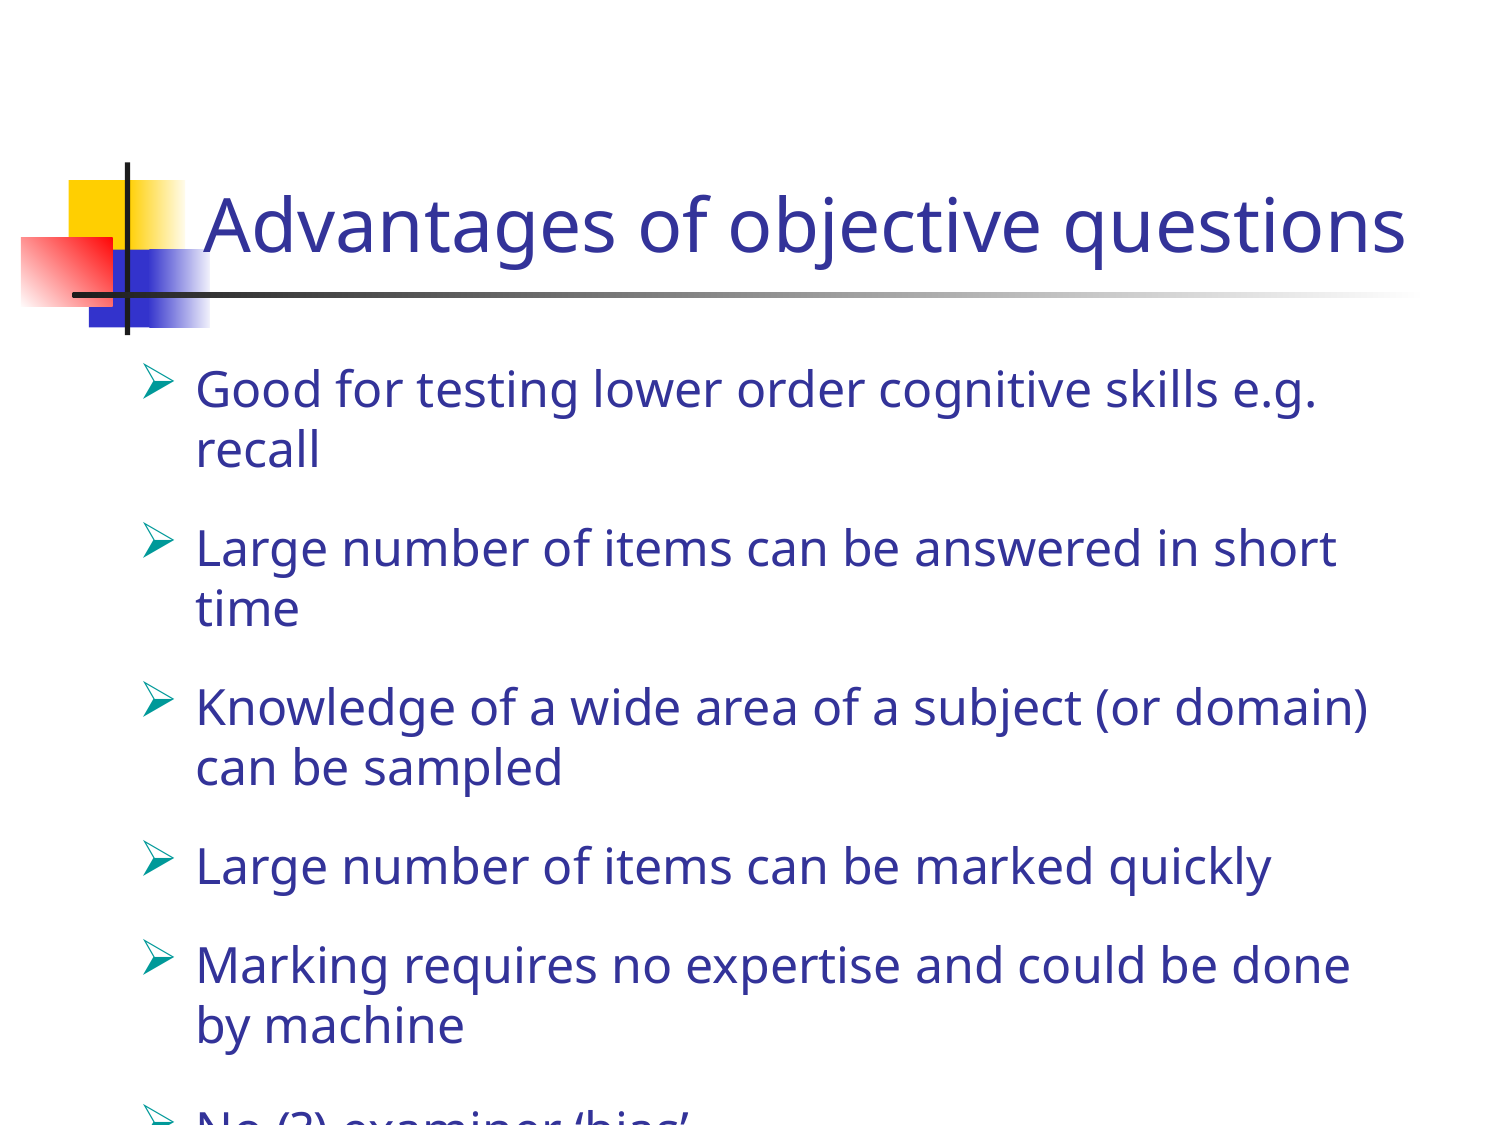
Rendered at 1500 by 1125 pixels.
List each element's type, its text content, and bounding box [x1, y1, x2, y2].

list Good for testing lower order cognitive skills e.g. recall Large number of items can be answered in short time Knowledge of a wide area of a subject (or domain) can be sampled Large number of items can be marked quickly Marking requires no expertise and could be done by machine No (?) examiner ‘bias’ [123, 349, 1399, 1083]
title Advantages of objective questions [188, 35, 1468, 275]
